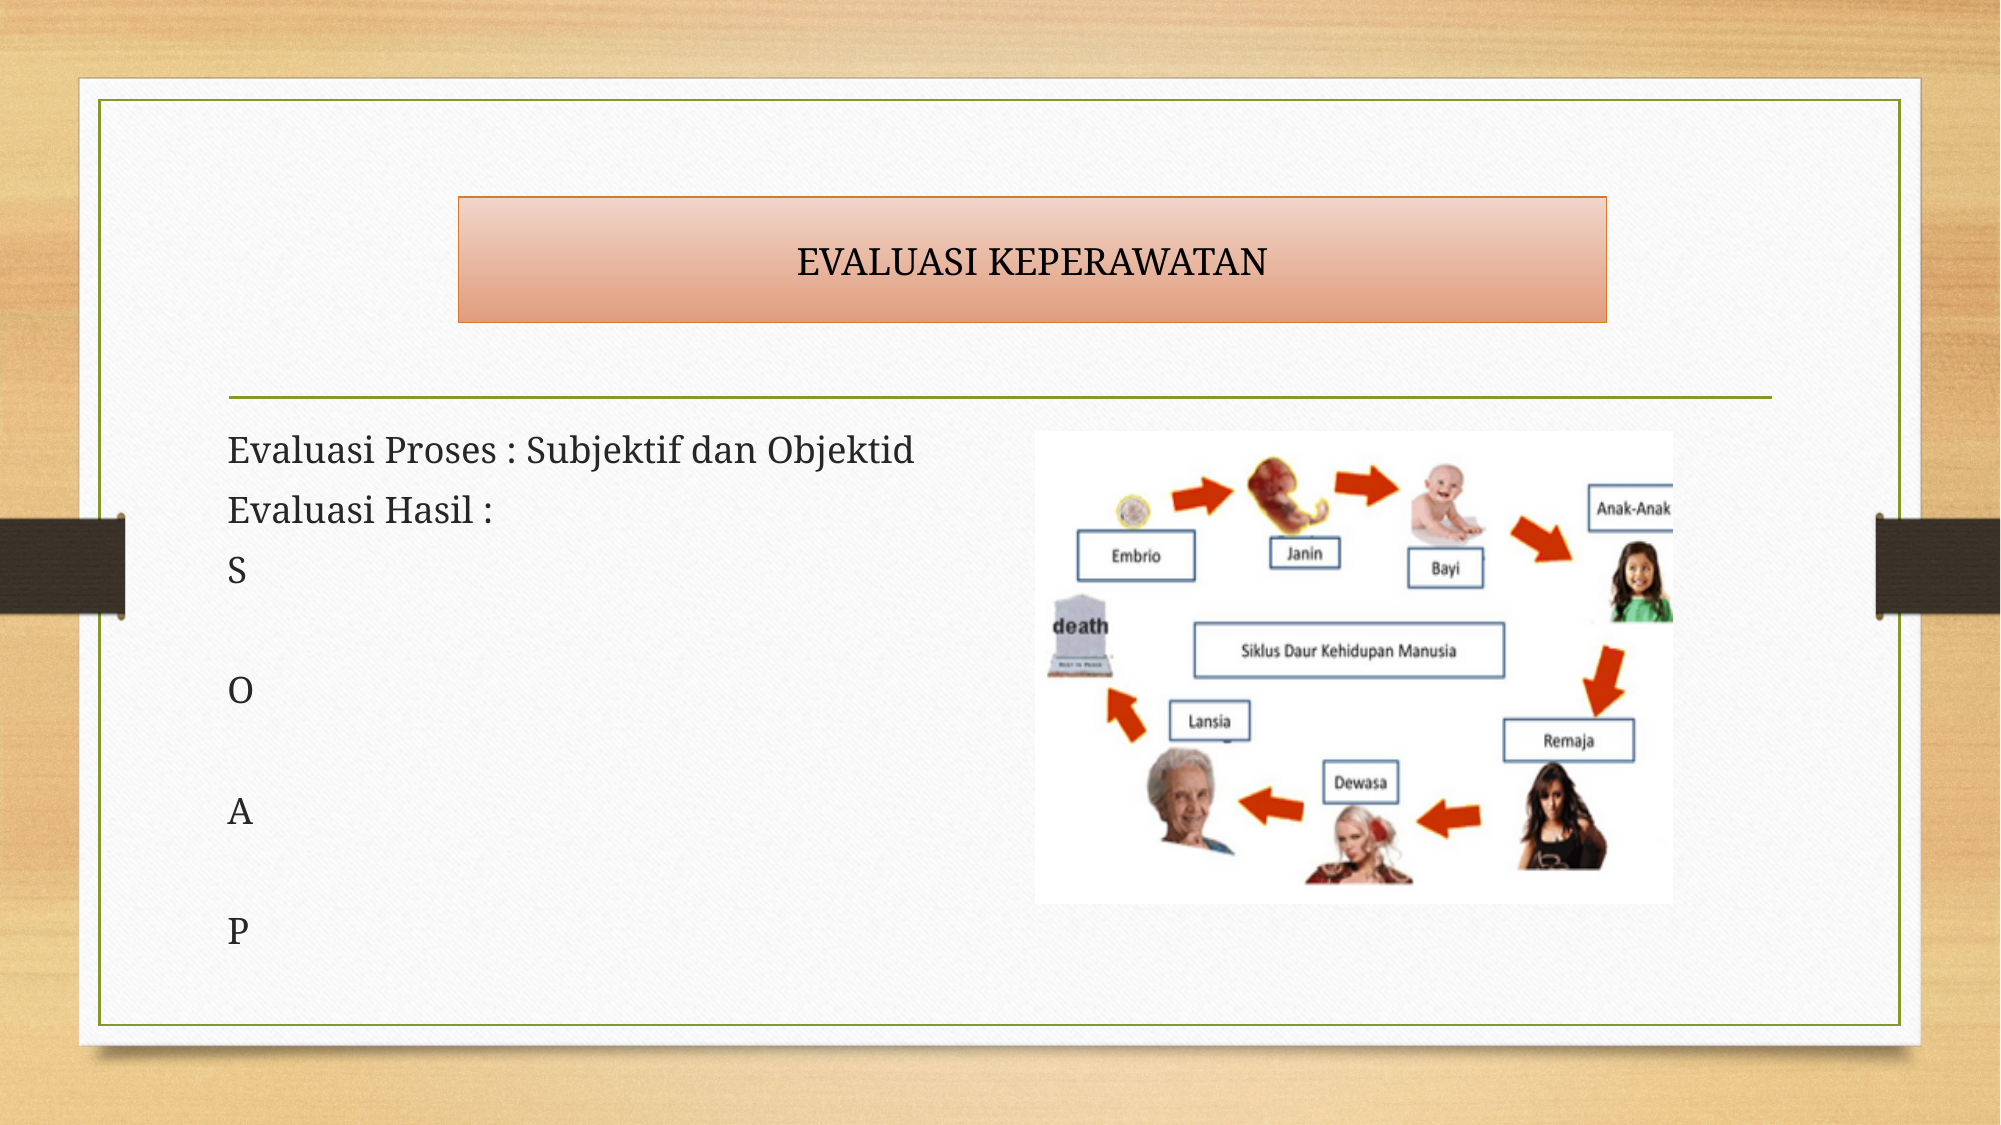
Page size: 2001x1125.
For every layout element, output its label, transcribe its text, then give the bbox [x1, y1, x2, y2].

text_box EVALUASI KEPERAWATAN [458, 196, 1607, 323]
list Evaluasi Proses : Subjektif dan Objektid Evaluasi Hasil : S O A P [212, 419, 1788, 964]
picture [0, 0, 2001, 1125]
